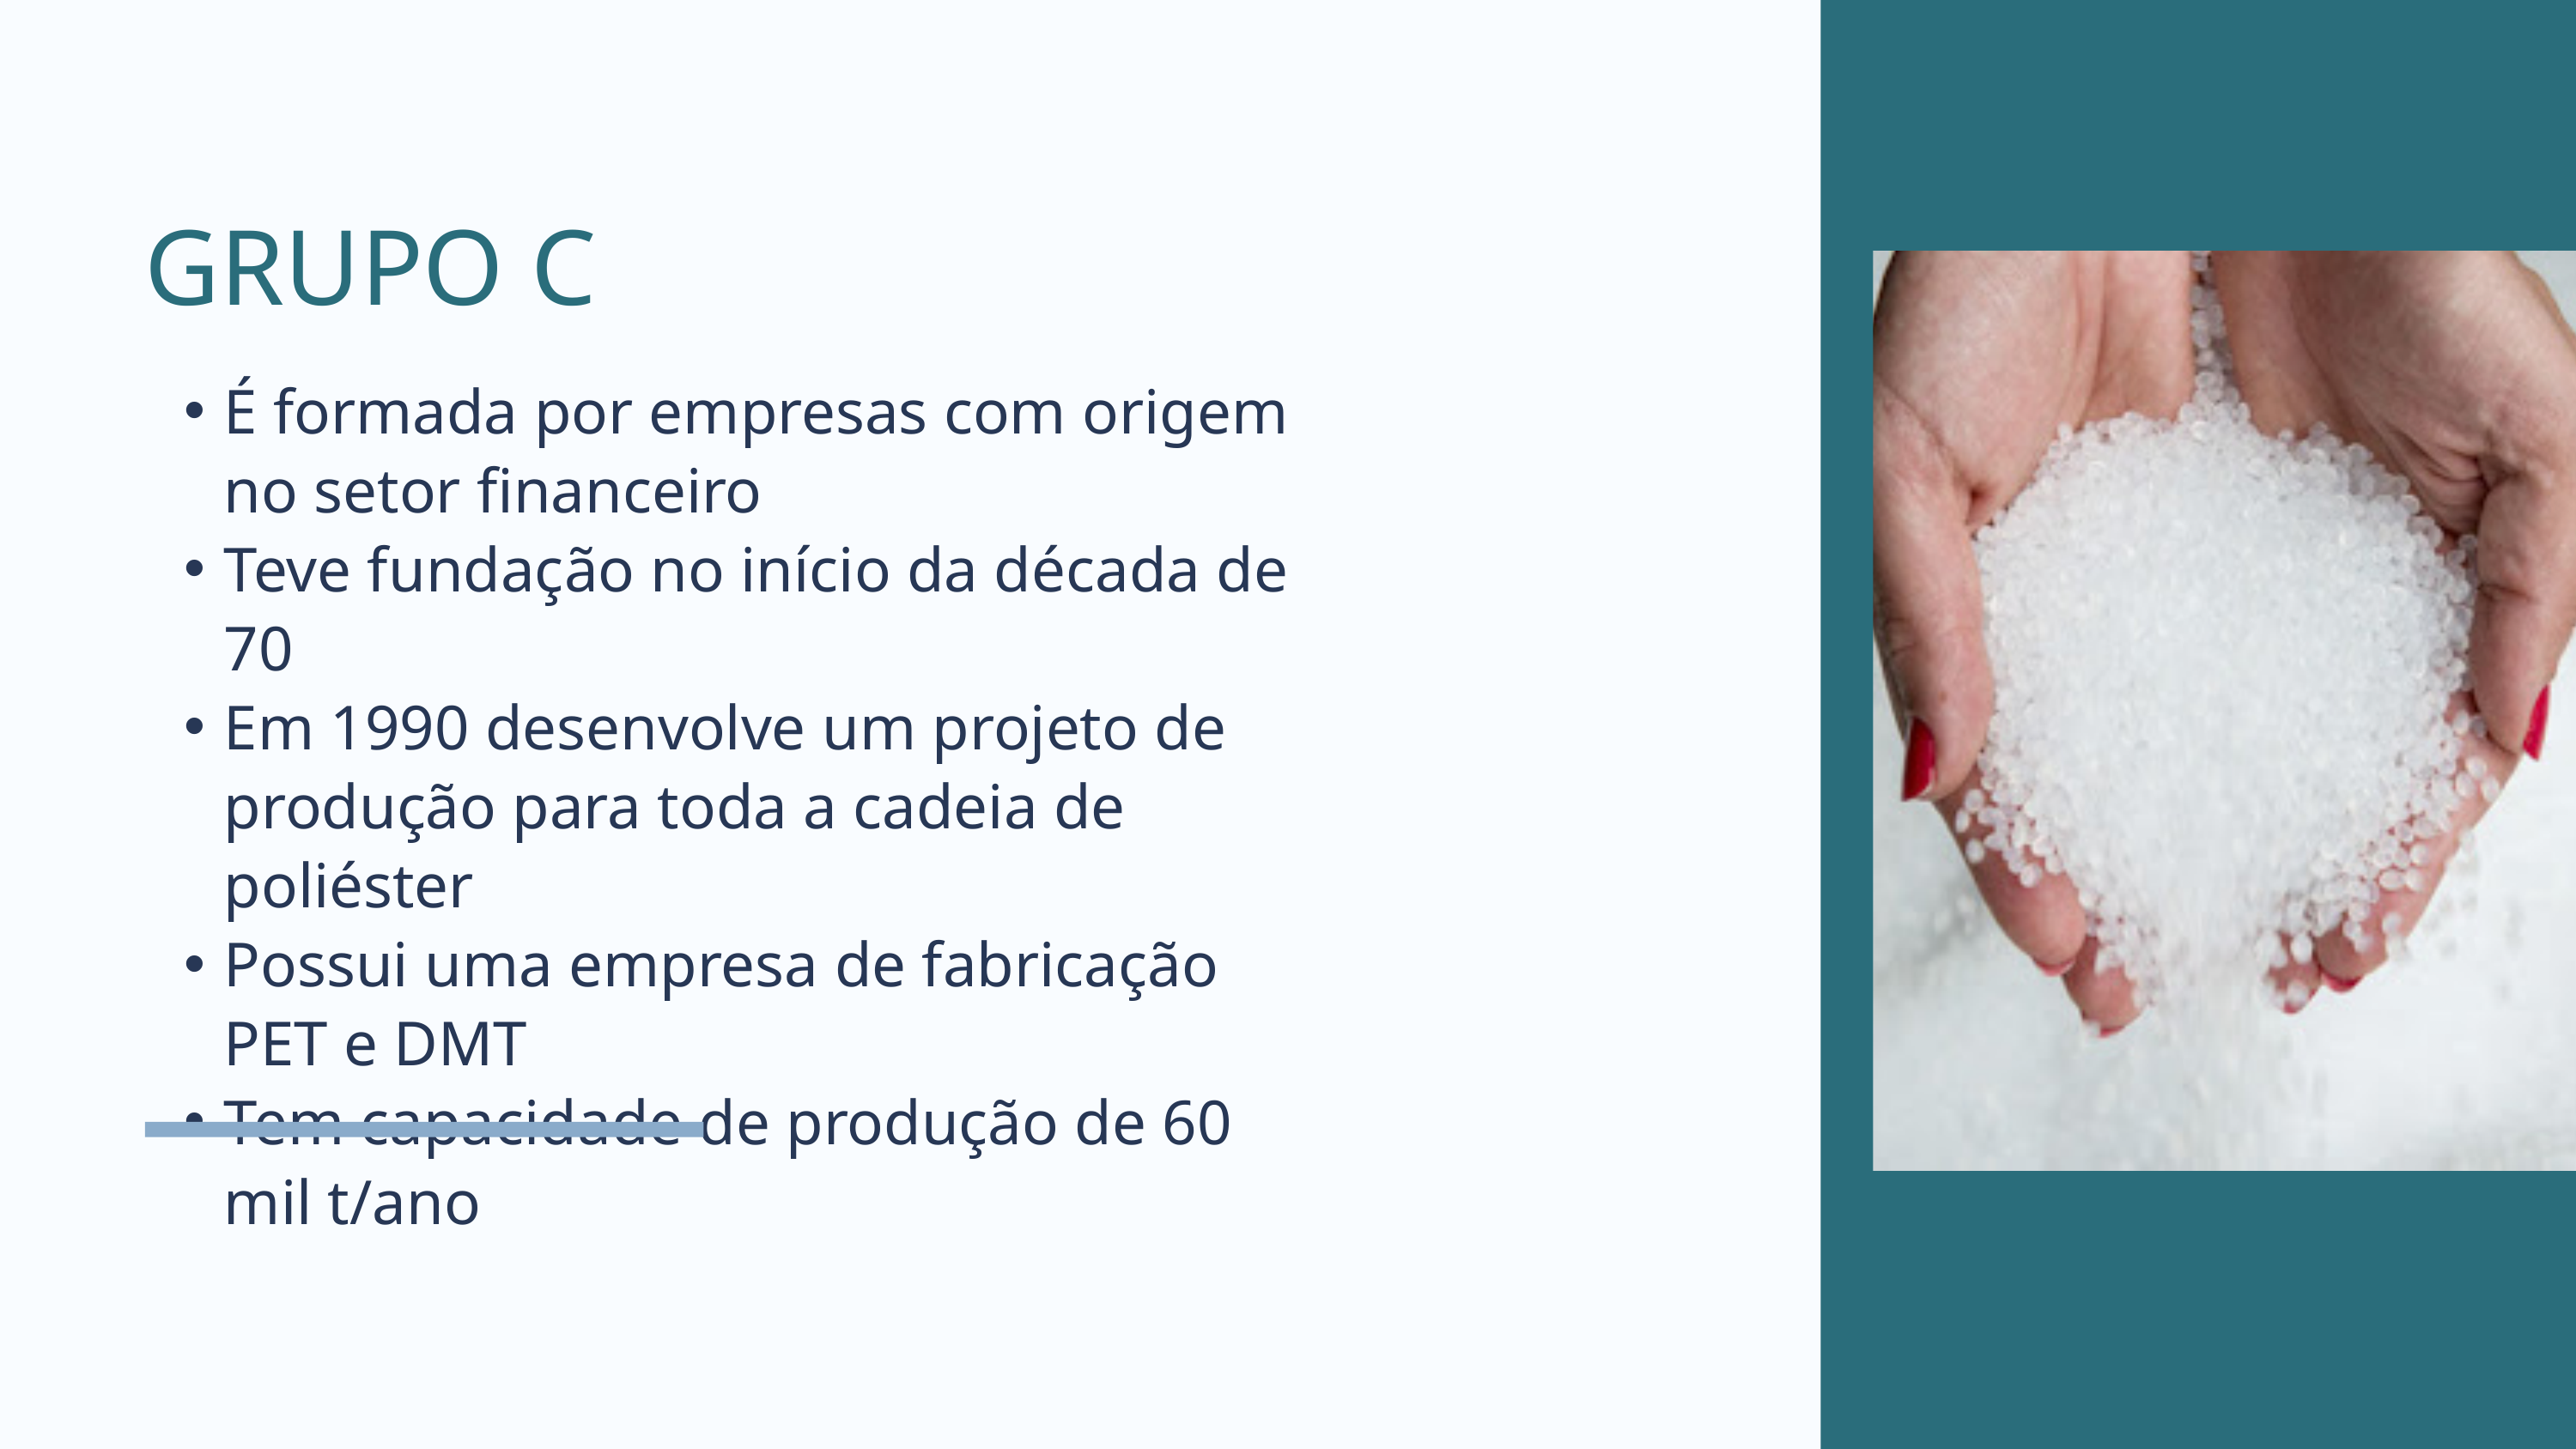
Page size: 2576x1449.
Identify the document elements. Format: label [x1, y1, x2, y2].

text_box [144, 201, 1546, 1137]
picture [1873, 251, 2576, 1171]
text_box [1820, 0, 2576, 1449]
